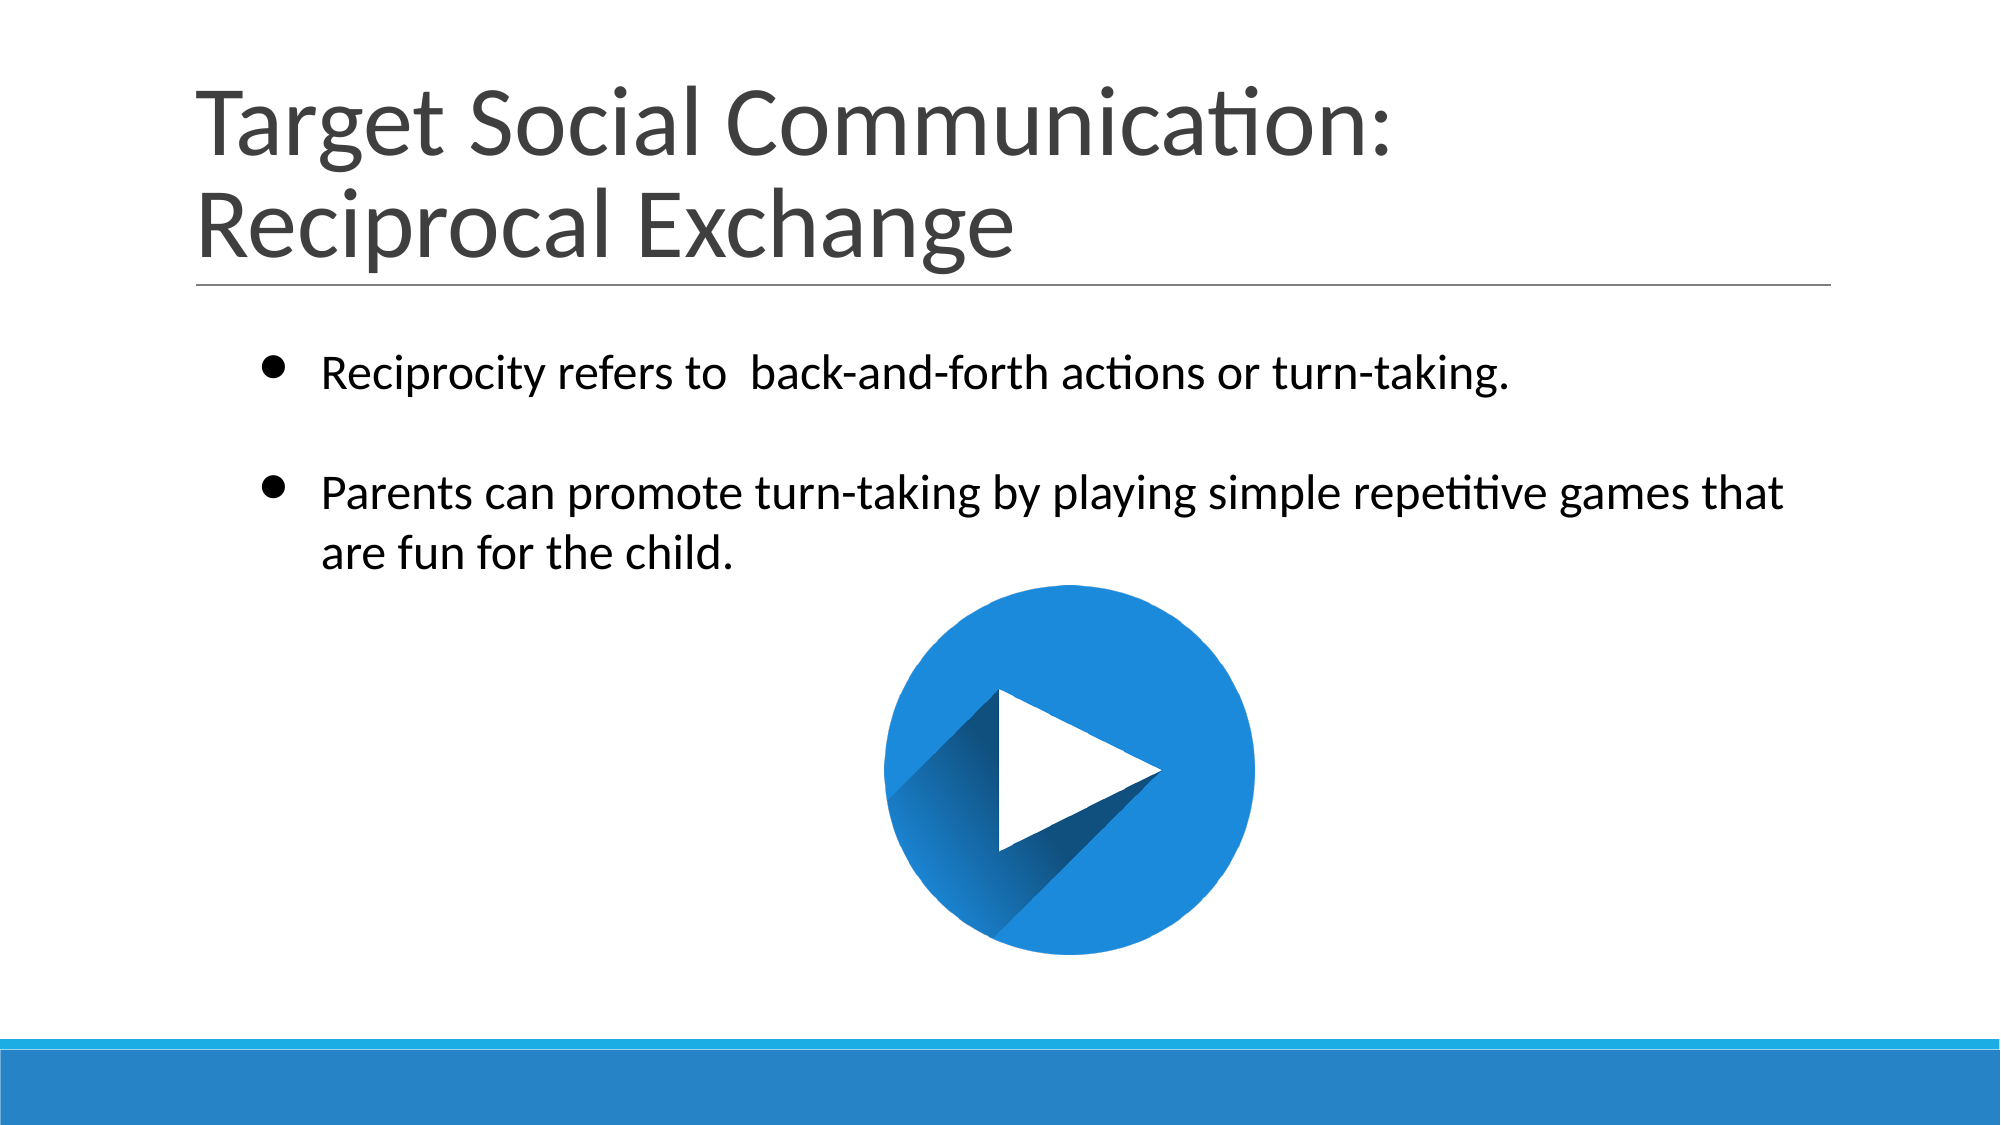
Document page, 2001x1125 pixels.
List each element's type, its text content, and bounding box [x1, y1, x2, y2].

picture [884, 584, 1255, 956]
title Target Social Communication: Reciprocal Exchange [180, 47, 1830, 285]
text_box Reciprocity refers to back-and-forth actions or turn-taking. Parents can promote turn-taking by playing simple repetitive games that are fun for the child. [230, 324, 1830, 1017]
